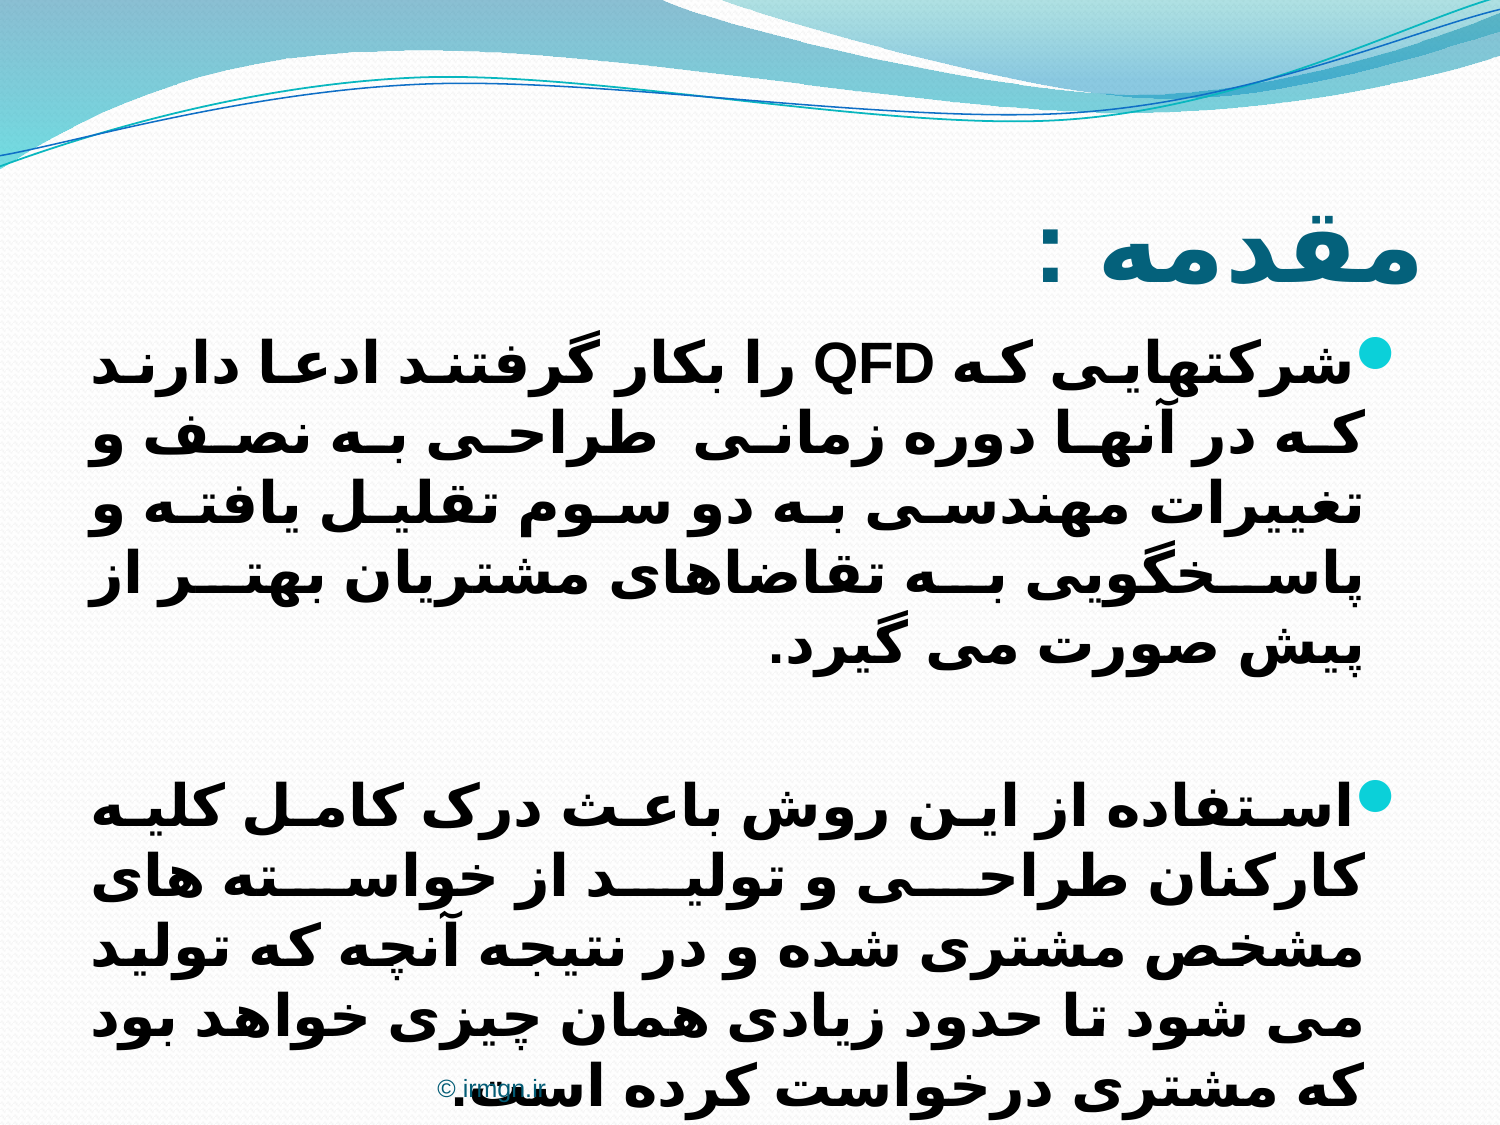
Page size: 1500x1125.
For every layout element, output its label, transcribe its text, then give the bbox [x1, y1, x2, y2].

footer © irmgn.ir [437, 1042, 988, 1103]
title مقدمه : [74, 115, 1426, 304]
list شرکتهایی که QFD را بکار گرفتند ادعا دارند که در آنها دوره زمانی طراحی به نصف و تغییرات مهندسی به دو سوم تقلیل یافته و پاسخگویی به تقاضاهای مشتریان بهتر از پیش صورت می گیرد. استفاده از این روش باعث درک کامل کلیه کارکنان طراحی و تولید از خواسته های مشخص مشتری شده و در نتیجه آنچه که تولید می شود تا حدود زیادی همان چیزی خواهد بود که مشتری درخواست کرده است. [74, 317, 1426, 1038]
